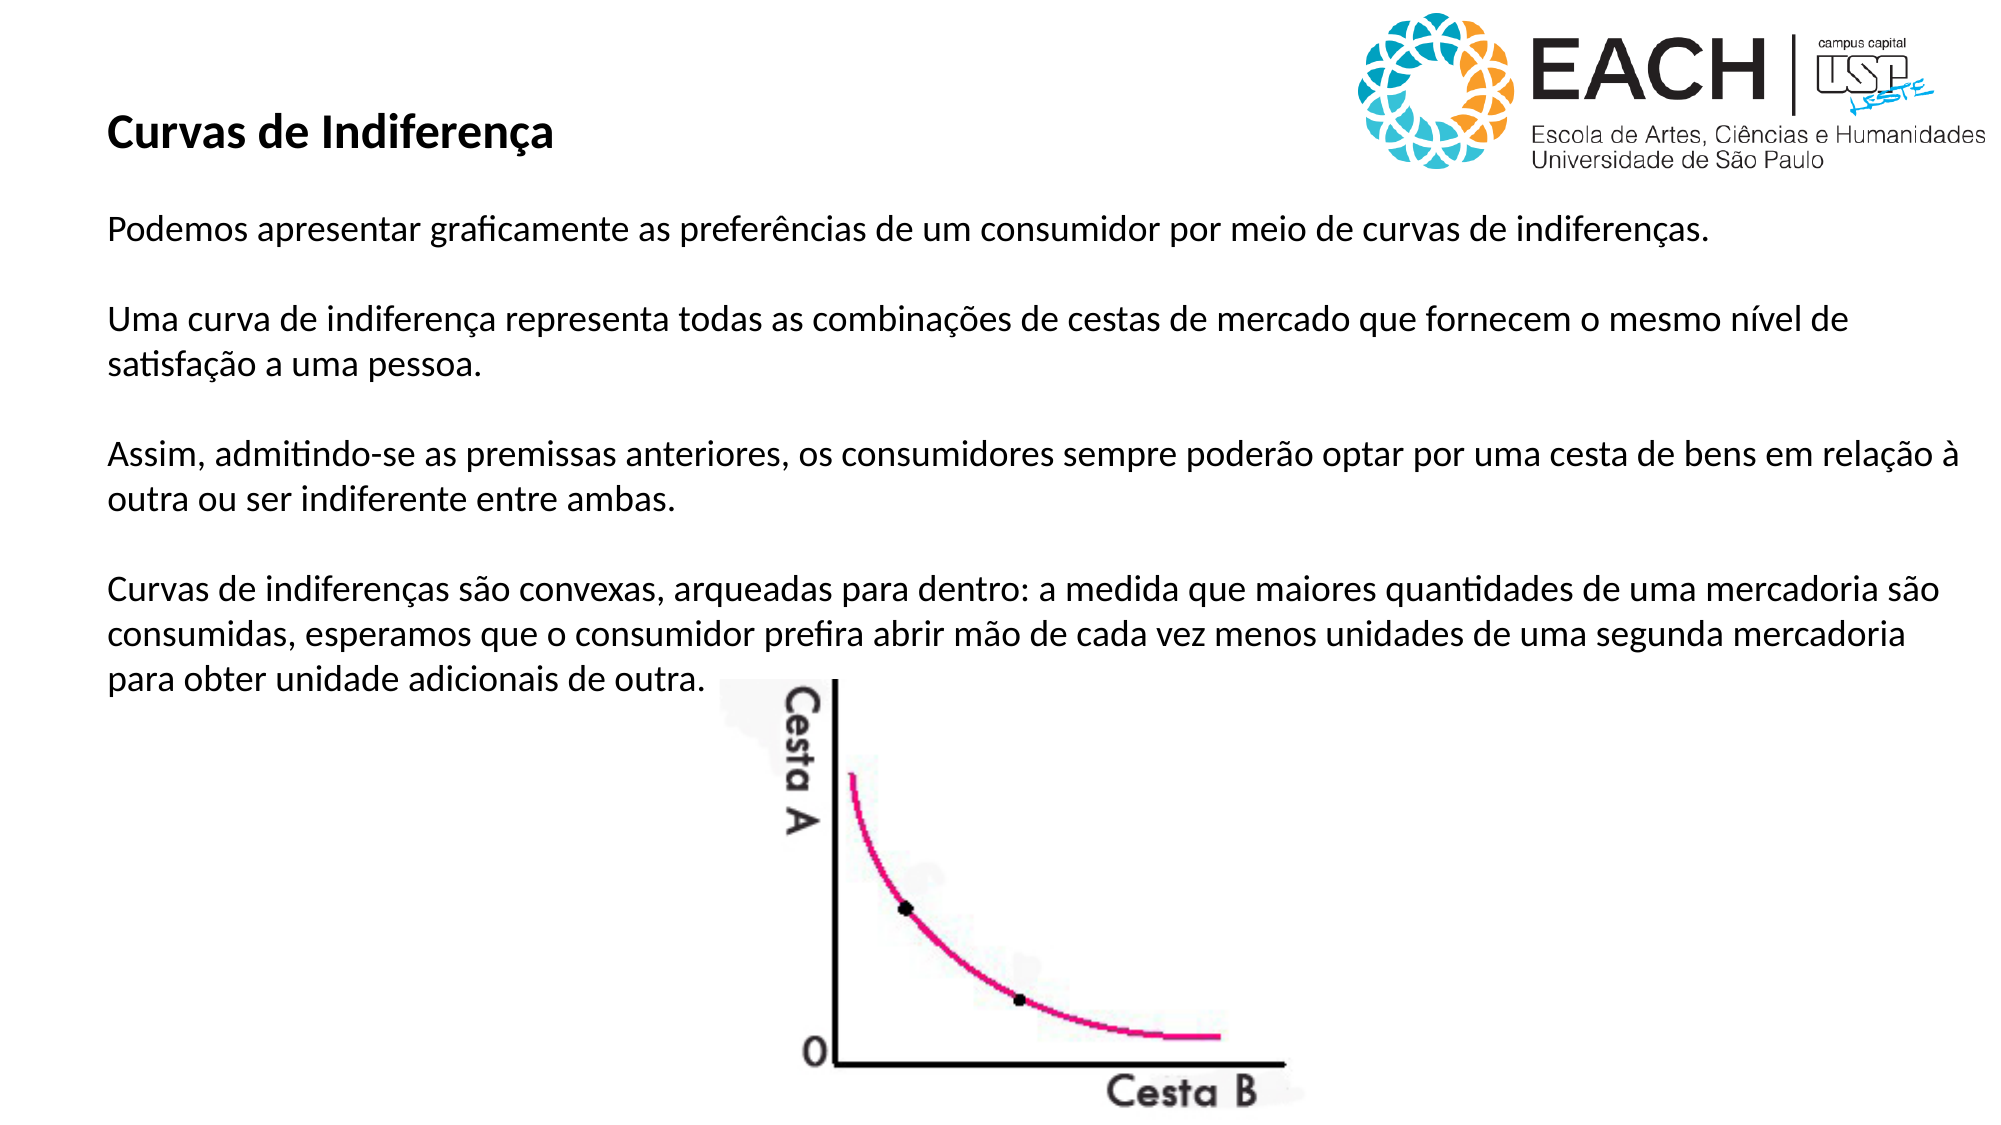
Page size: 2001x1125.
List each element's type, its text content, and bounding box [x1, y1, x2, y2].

picture [1358, 12, 1986, 170]
text_box Curvas de Indiferença Podemos apresentar graficamente as preferências de um consumidor por meio de curvas de indiferenças. Uma curva de indiferença representa todas as combinações de cestas de mercado que fornecem o mesmo nível de satisfação a uma pessoa. Assim, admitindo-se as premissas anteriores, os consumidores sempre poderão optar por uma cesta de bens em relação à outra ou ser indiferente entre ambas. Curvas de indiferenças são convexas, arqueadas para dentro: a medida que maiores quantidades de uma mercadoria são consumidas, esperamos que o consumidor prefira abrir mão de cada vez menos unidades de uma segunda mercadoria para obter unidade adicionais de outra. [92, 91, 1985, 680]
picture [719, 679, 1308, 1121]
